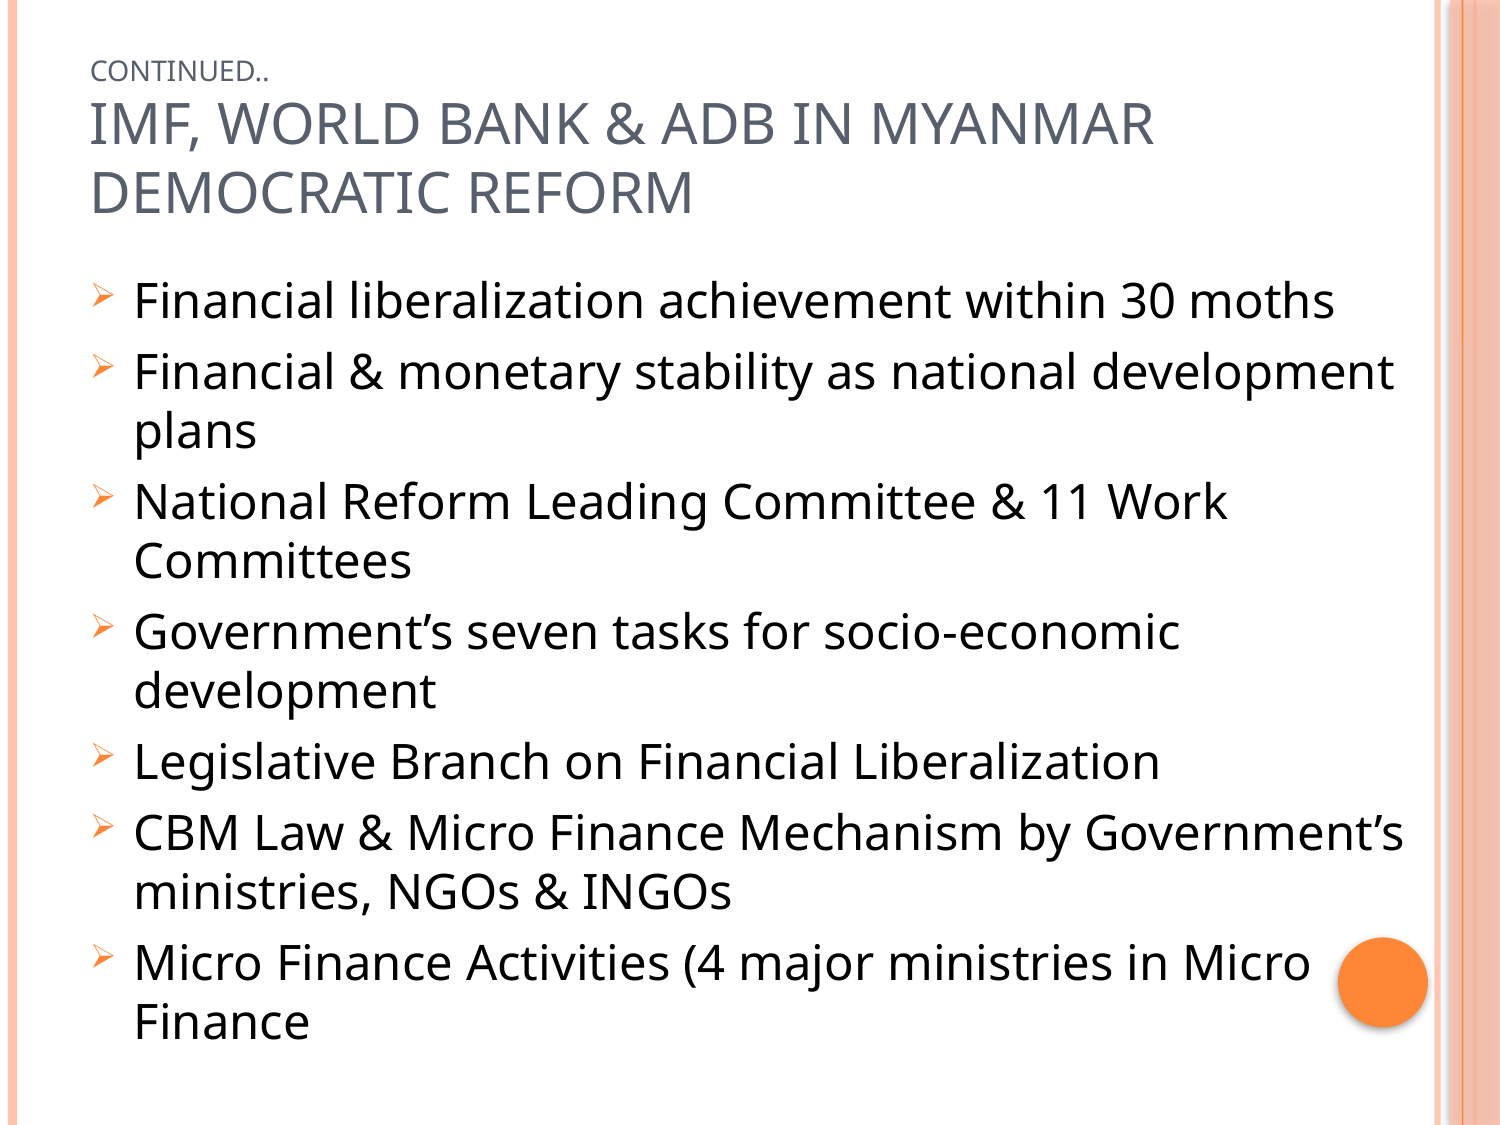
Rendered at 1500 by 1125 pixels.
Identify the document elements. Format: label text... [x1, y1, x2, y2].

list Financial liberalization achievement within 30 moths Financial & monetary stability as national development plans National Reform Leading Committee & 11 Work Committees Government’s seven tasks for socio-economic development Legislative Branch on Financial Liberalization CBM Law & Micro Finance Mechanism by Government’s ministries, NGOs & INGOs Micro Finance Activities (4 major ministries in Micro Finance [75, 262, 1438, 1062]
title Continued.. IMF, World Bank & ADB in Myanmar Democratic Reform [75, 45, 1300, 233]
